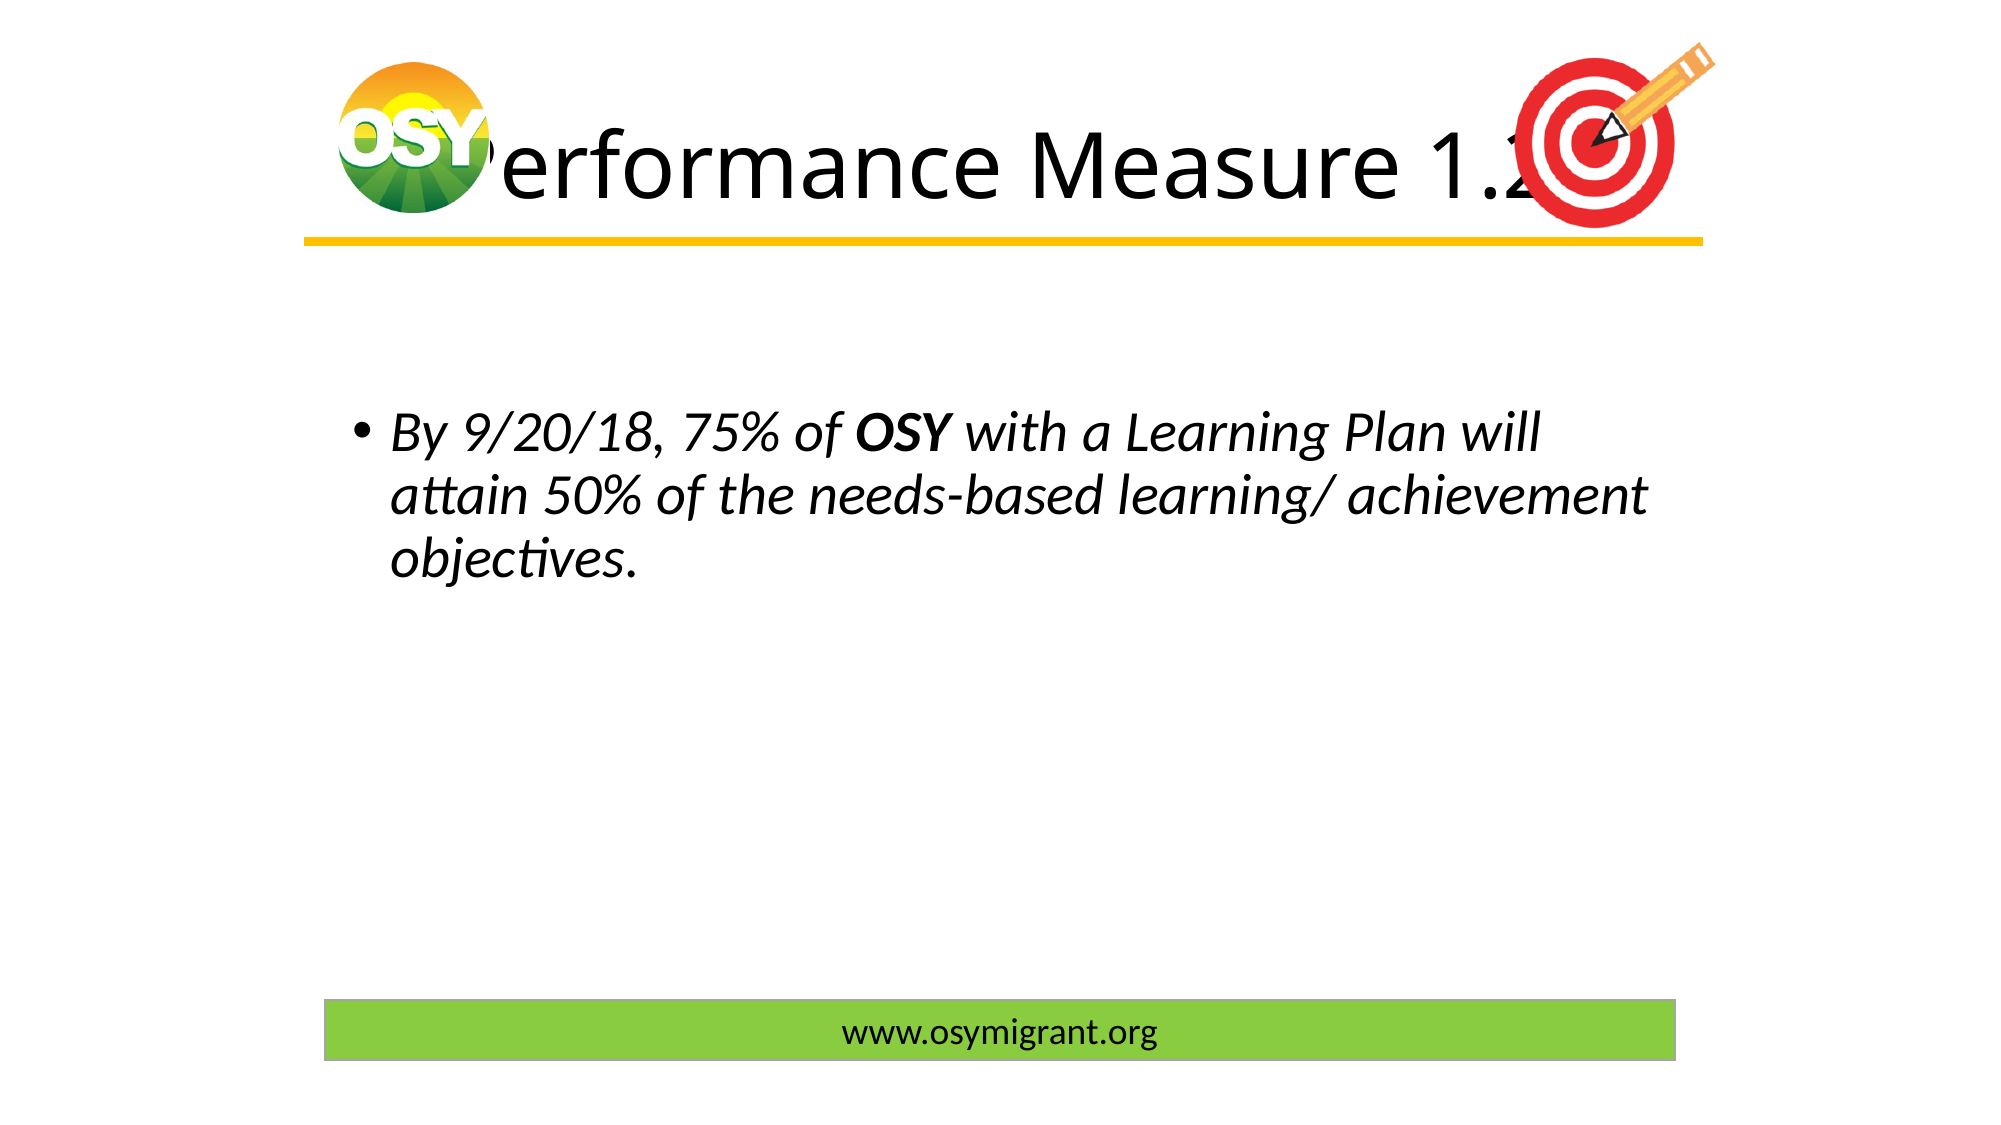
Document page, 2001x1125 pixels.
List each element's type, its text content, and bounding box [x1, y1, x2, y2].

picture [337, 62, 490, 213]
title Performance Measure 1.2 [137, 59, 1863, 278]
picture [1512, 24, 1717, 241]
text_box www.osymigrant.org [324, 999, 1676, 1061]
list By 9/20/18, 75% of OSY with a Learning Plan will attain 50% of the needs-based learning/ achievement objectives. [337, 393, 1675, 999]
